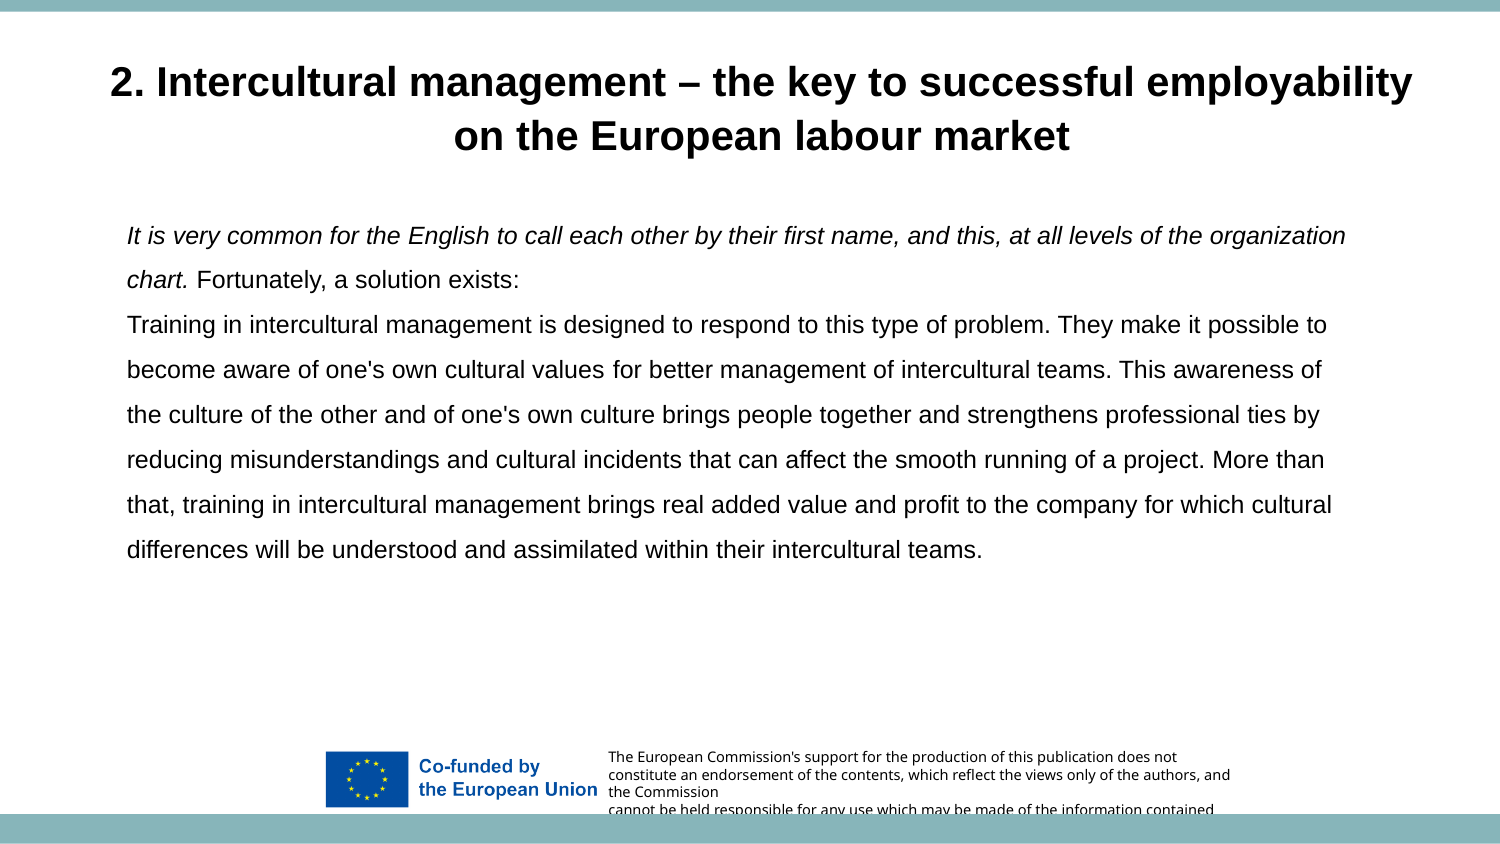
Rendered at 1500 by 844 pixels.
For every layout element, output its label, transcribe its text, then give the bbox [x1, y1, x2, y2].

picture [322, 748, 618, 811]
text_box It is very common for the English to call each other by their first name, and this, at all levels of the organization chart. Fortunately, a solution exists: Training in intercultural management is designed to respond to this type of problem. They make it possible to become aware of one's own cultural values ​​for better management of intercultural teams. This awareness of the culture of the other and of one's own culture brings people together and strengthens professional ties by reducing misunderstandings and cultural incidents that can affect the smooth running of a project. More than that, training in intercultural management brings real added value and profit to the company for which cultural differences will be understood and assimilated within their intercultural teams. [112, 166, 1365, 571]
text_box 2. Intercultural management – the key to successful employability on the European labour market [88, 43, 1436, 231]
